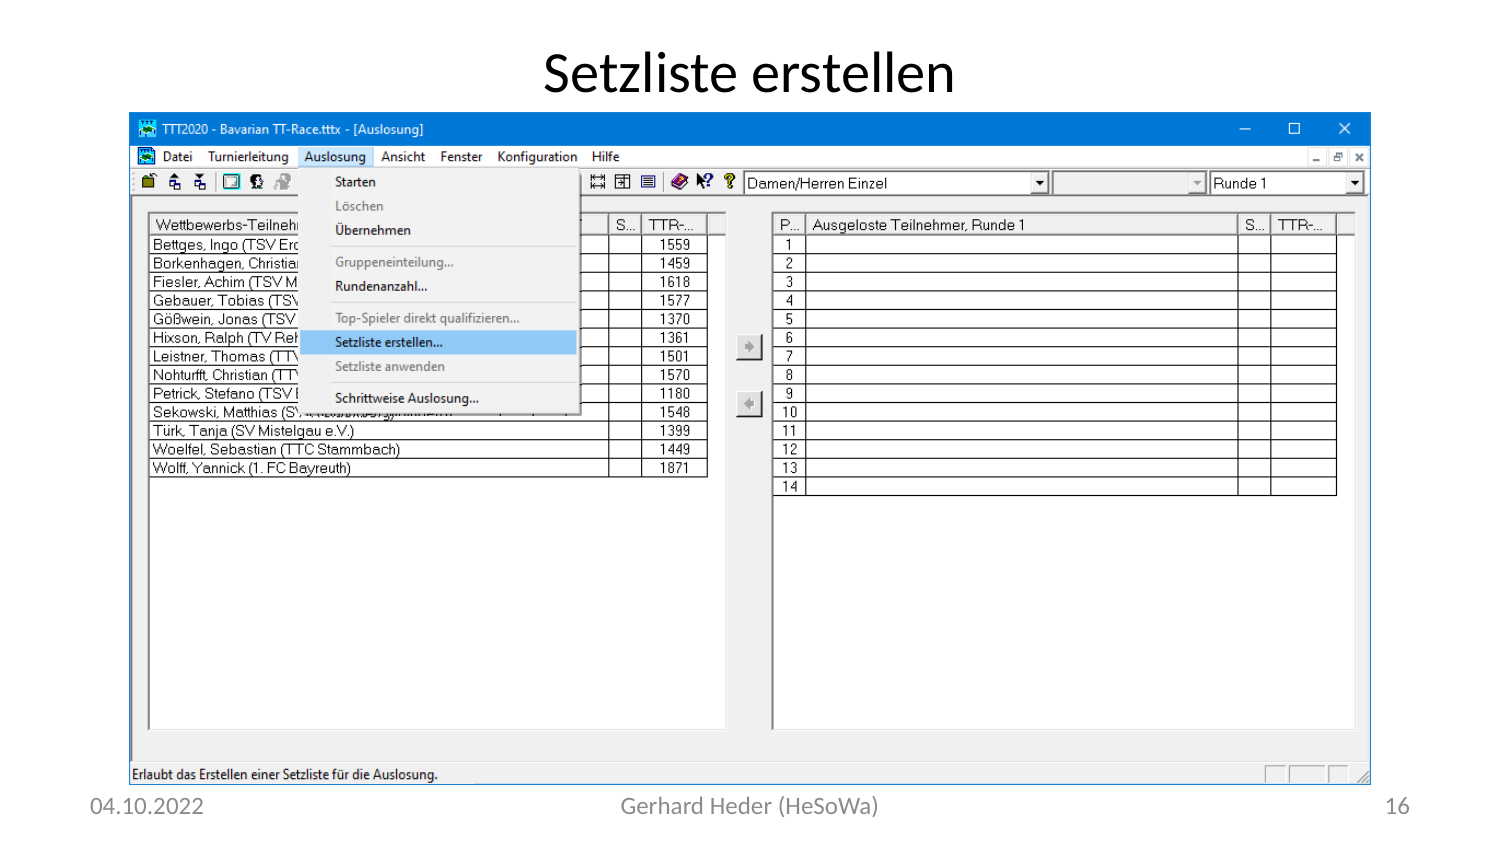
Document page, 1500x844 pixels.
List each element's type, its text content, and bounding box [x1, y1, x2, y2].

footer Gerhard Heder (HeSoWa) [512, 794, 988, 827]
picture [129, 111, 1371, 785]
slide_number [75, 782, 425, 827]
title Setzliste erstellen [74, 33, 1426, 106]
slide_number 16 [1074, 782, 1425, 827]
